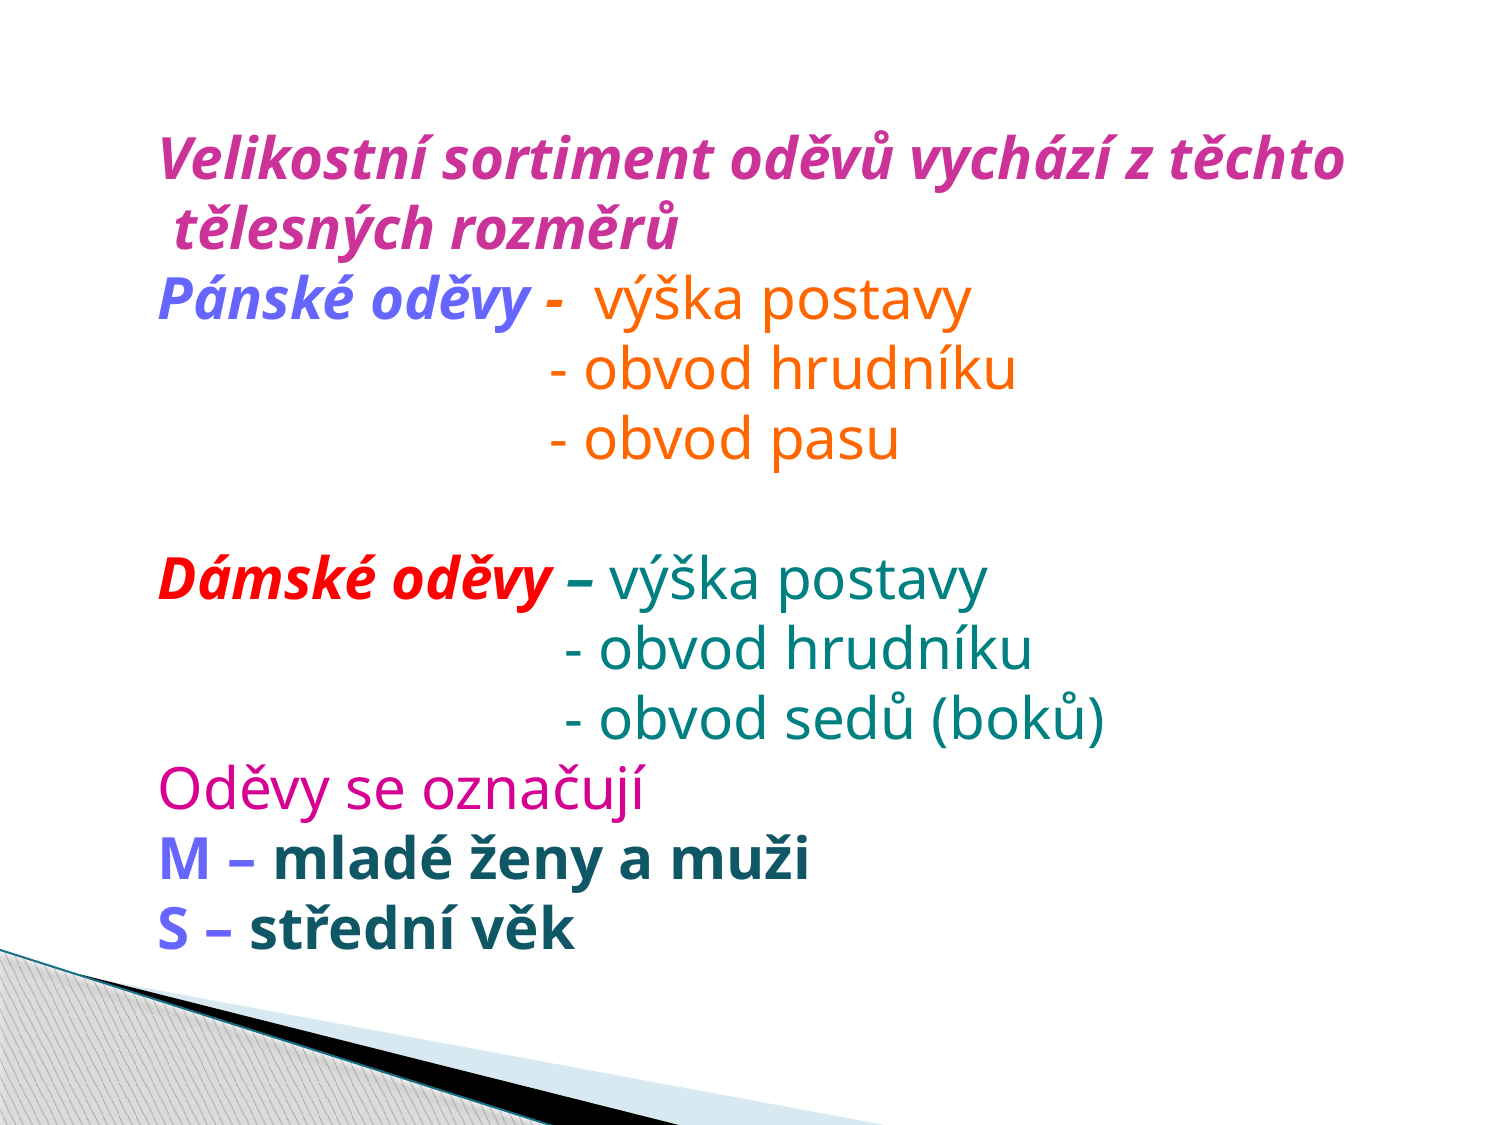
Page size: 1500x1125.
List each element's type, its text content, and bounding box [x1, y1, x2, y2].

text_box Velikostní sortiment oděvů vychází z těchto tělesných rozměrů Pánské oděvy - výška postavy - obvod hrudníku - obvod pasu Dámské oděvy – výška postavy - obvod hrudníku - obvod sedů (boků) Oděvy se označují M – mladé ženy a muži S – střední věk [143, 113, 1362, 969]
